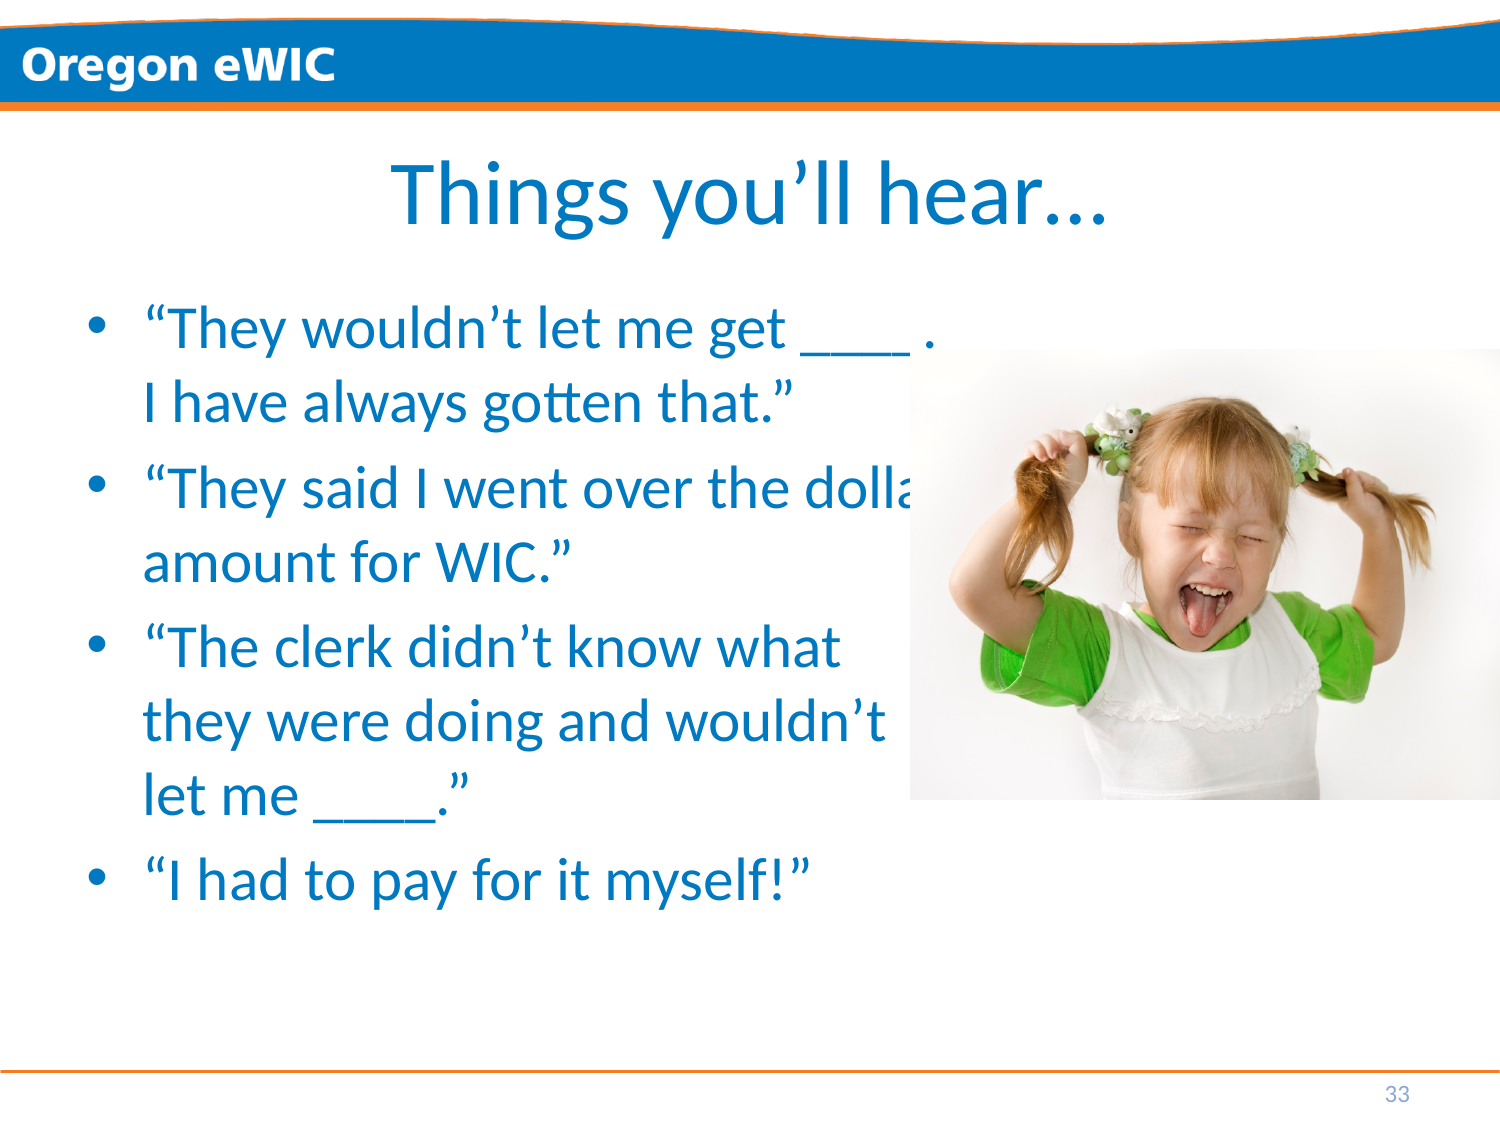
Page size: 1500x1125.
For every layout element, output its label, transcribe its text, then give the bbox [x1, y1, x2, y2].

picture [910, 349, 1500, 801]
picture [0, 1069, 1074, 1075]
picture [1425, 1069, 1500, 1075]
title Things you’ll hear… [75, 99, 1425, 275]
picture [0, 12, 1500, 111]
list “They wouldn’t let me get ____. I have always gotten that.” “They said I went over the dollar amount for WIC.” “The clerk didn’t know what they were doing and wouldn’t let me ____.” “I had to pay for it myself!” [71, 280, 972, 973]
slide_number 33 [1074, 1062, 1425, 1123]
